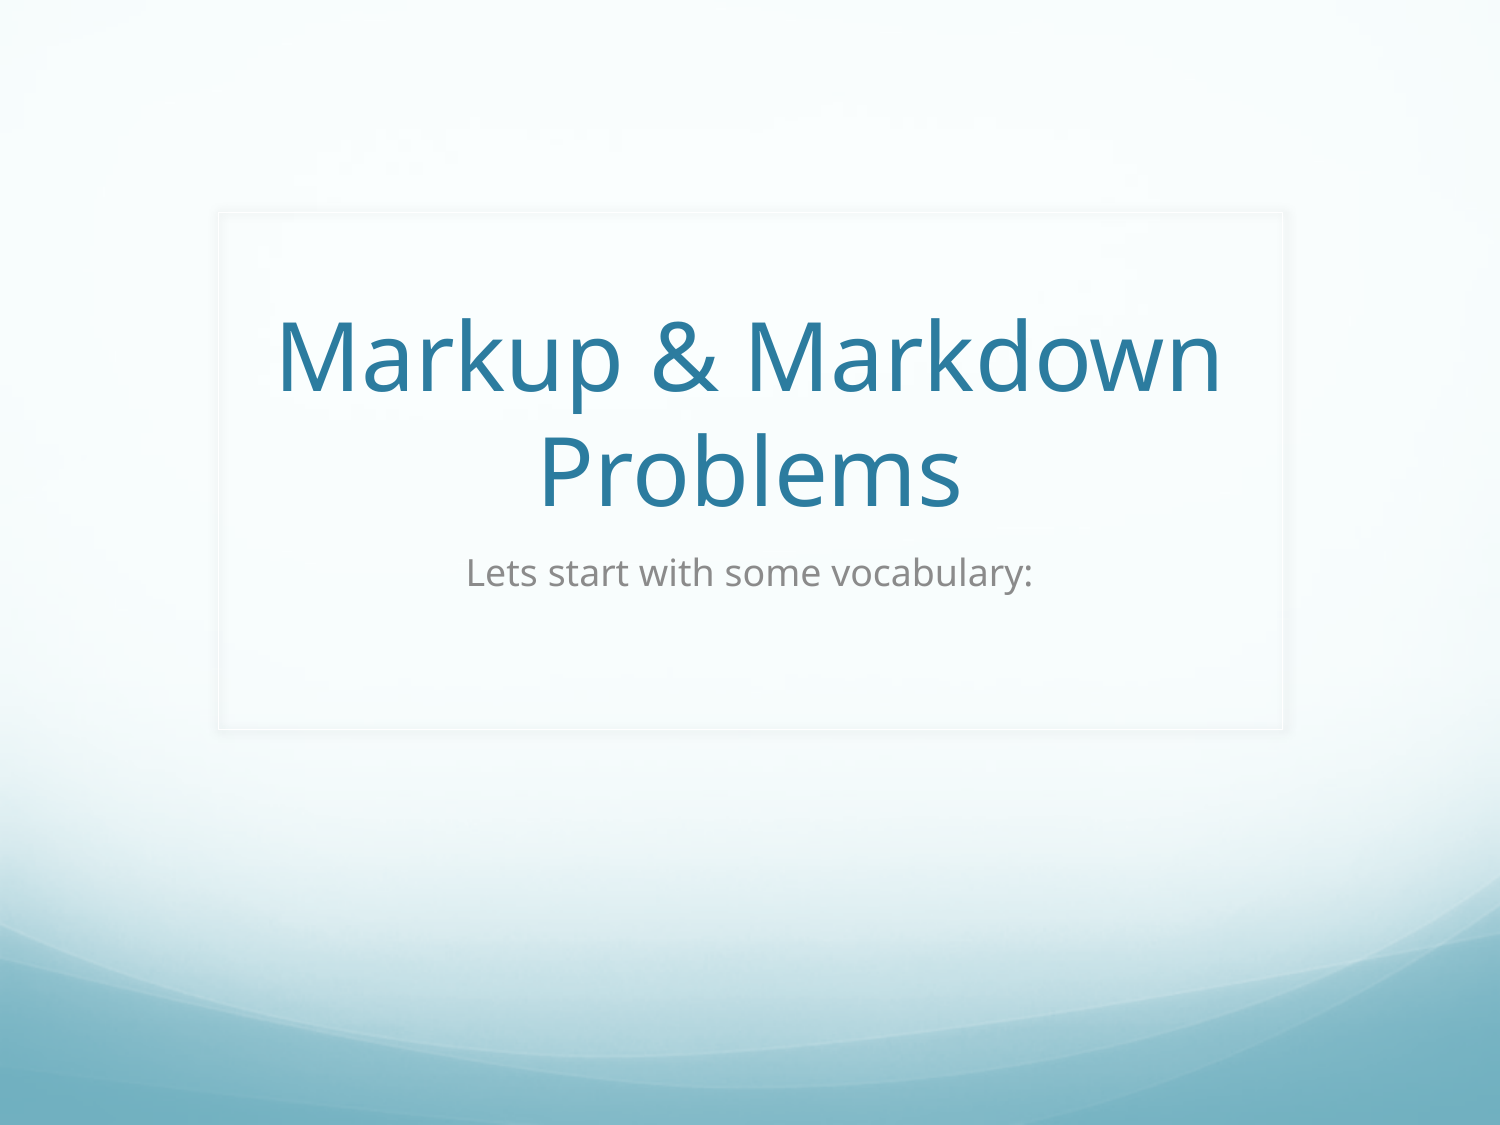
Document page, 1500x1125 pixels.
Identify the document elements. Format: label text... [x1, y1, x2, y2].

title Markup & Markdown Problems [217, 249, 1283, 533]
subtitle Lets start with some vocabulary: [217, 541, 1283, 692]
